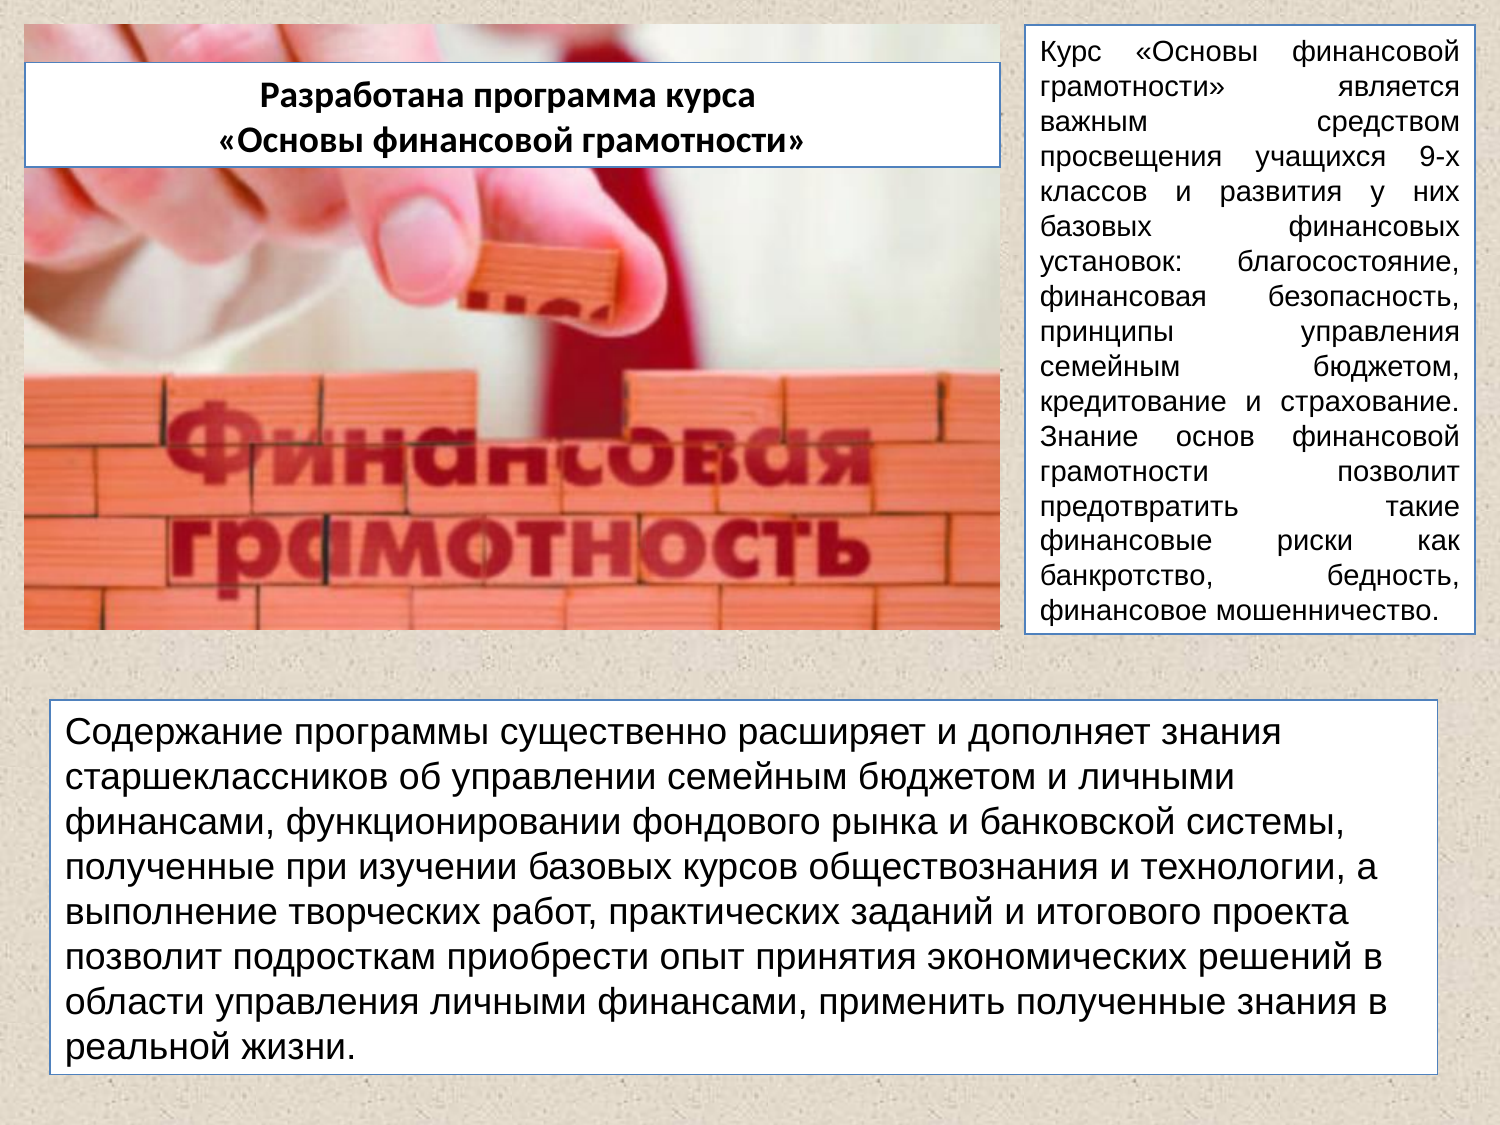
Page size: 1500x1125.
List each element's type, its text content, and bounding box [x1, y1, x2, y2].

text_box Курс «Основы финансовой грамотности» является важным средством просвещения учащихся 9-х классов и развития у них базовых финансовых установок: благосостояние, финансовая безопасность, принципы управления семейным бюджетом, кредитование и страхование. Знание основ финансовой грамотности позволит предотвратить такие финансовые риски как банкротство, бедность, финансовое мошенничество. [1024, 24, 1475, 634]
picture [0, 0, 1500, 1125]
text_box Содержание программы существенно расширяет и дополняет знания старшеклассников об управлении семейным бюджетом и личными финансами, функционировании фондового рынка и банковской системы, полученные при изучении базовых курсов обществознания и технологии, а выполнение творческих работ, практических заданий и итогового проекта позволит подросткам приобрести опыт принятия экономических решений в области управления личными финансами, применить полученные знания в реальной жизни. [50, 699, 1438, 1075]
